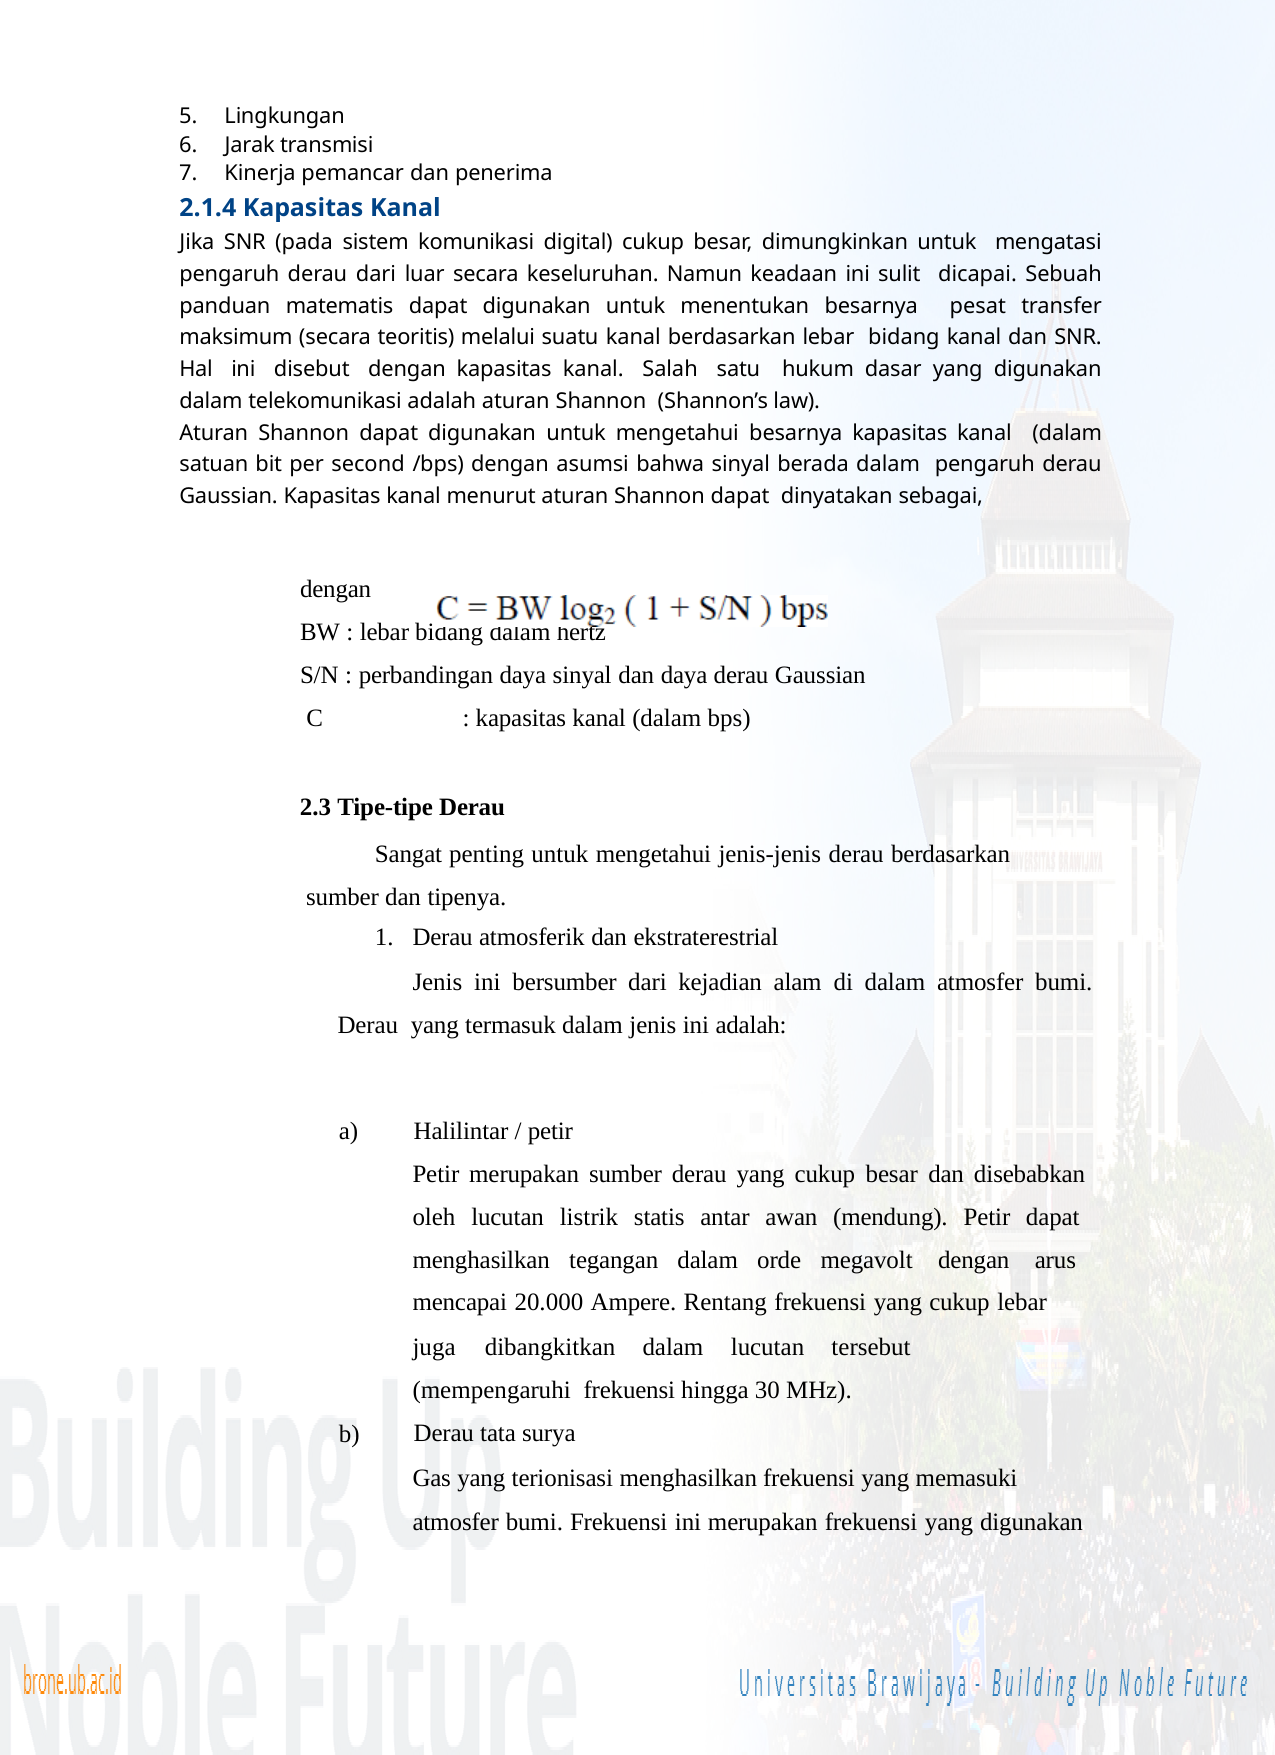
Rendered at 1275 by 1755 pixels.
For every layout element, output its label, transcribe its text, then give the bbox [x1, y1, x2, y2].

text_box b) [336, 1415, 362, 1448]
text_box Lingkungan Jarak transmisi Kinerja pemancar dan penerima 2.1.4 Kapasitas Kanal Jika SNR (pada sistem komunikasi digital) cukup besar, dimungkinkan untuk mengatasi pengaruh derau dari luar secara keseluruhan. Namun keadaan ini sulit dicapai. Sebuah panduan matematis dapat digunakan untuk menentukan besarnya pesat transfer maksimum (secara teoritis) melalui suatu kanal berdasarkan lebar bidang kanal dan SNR. Hal ini disebut dengan kapasitas kanal. Salah satu hukum dasar yang digunakan dalam telekomunikasi adalah aturan Shannon (Shannon’s law). Aturan Shannon dapat digunakan untuk mengetahui besarnya kapasitas kanal (dalam satuan bit per second /bps) dengan asumsi bahwa sinyal berada dalam pengaruh derau Gaussian. Kapasitas kanal menurut aturan Shannon dapat dinyatakan sebagai, dengan BW : lebar bidang dalam hertz S/N : perbandingan daya sinyal dan daya derau Gaussian C : kapasitas kanal (dalam bps) 2.3 Tipe-tipe Derau Sangat penting untuk mengetahui jenis-jenis derau berdasarkan sumber dan tipenya. 1. Derau atmosferik dan ekstraterestrial Jenis ini bersumber dari kejadian alam di dalam atmosfer bumi. Derau yang termasuk dalam jenis ini adalah: [177, 97, 1103, 1039]
text_box a) [336, 1112, 361, 1145]
picture [0, 0, 1275, 1755]
text_box juga dibangkitkan dalam lucutan tersebut (mempengaruhi frekuensi hingga 30 MHz). Derau tata surya Gas yang terionisasi menghasilkan frekuensi yang memasuki atmosfer bumi. Frekuensi ini merupakan frekuensi yang digunakan [410, 1315, 1097, 1536]
text_box Halilintar / petir Petir merupakan sumber derau yang cukup besar dan disebabkan oleh lucutan listrik statis antar awan (mendung). Petir dapat menghasilkan tegangan dalam orde megavolt dengan arus mencapai 20.000 Ampere. Rentang frekuensi yang cukup lebar [410, 1099, 1097, 1315]
